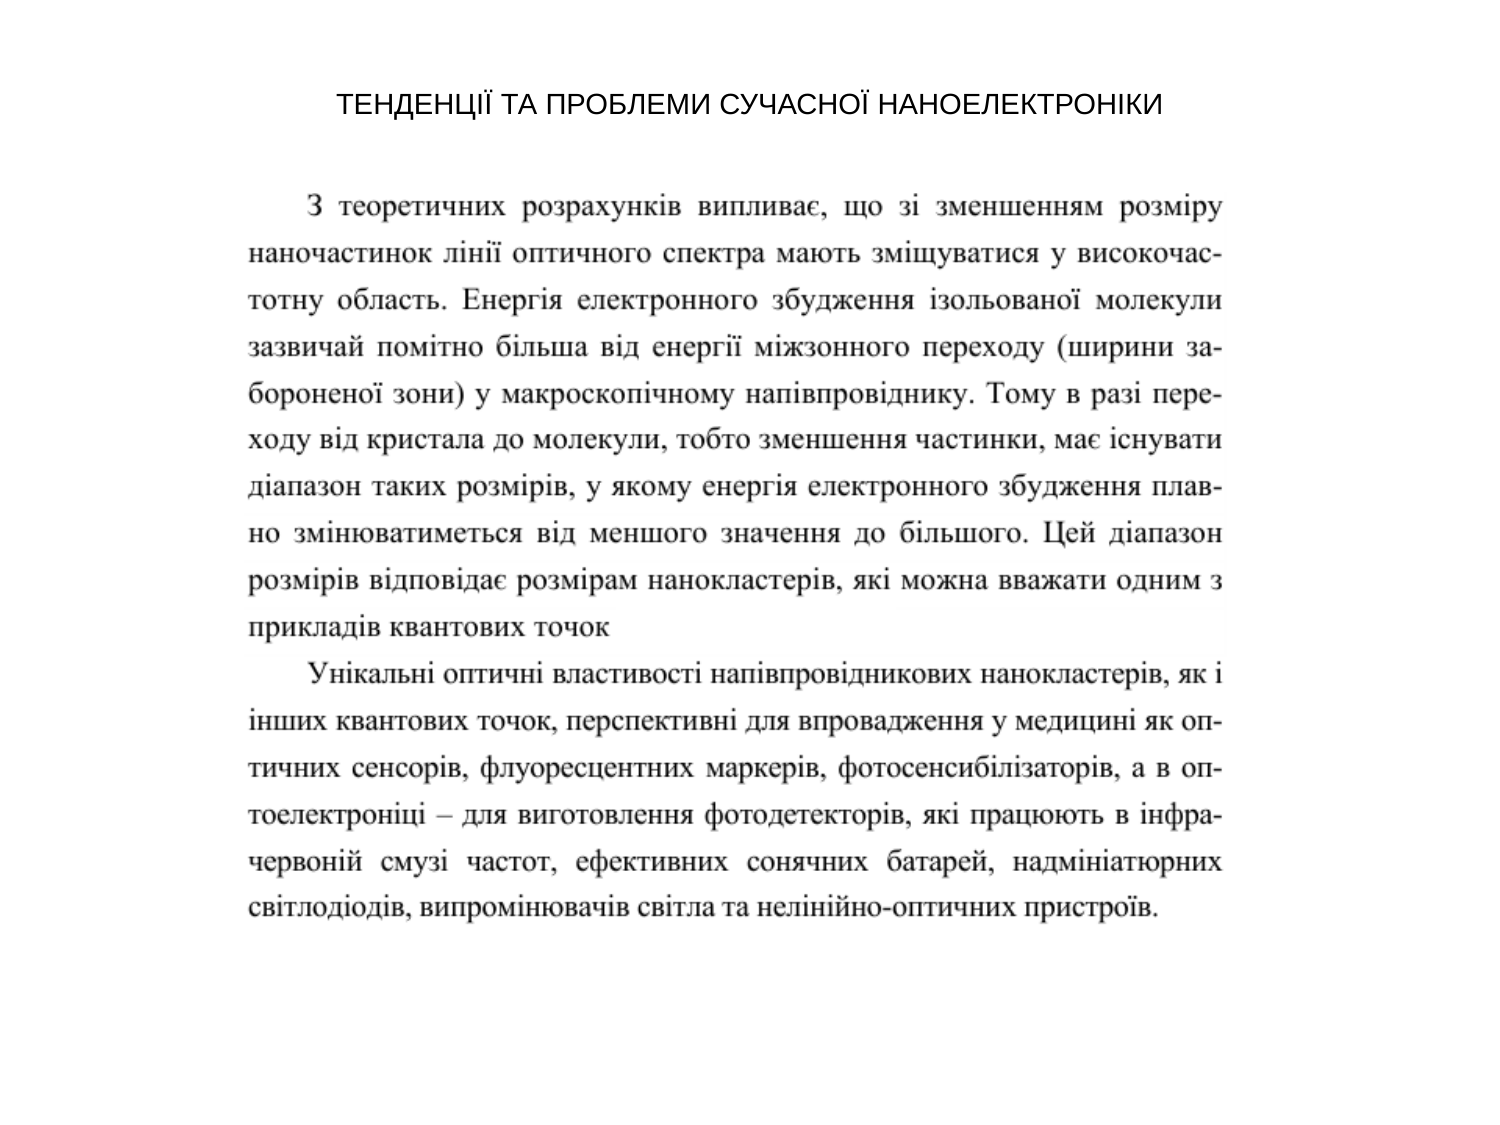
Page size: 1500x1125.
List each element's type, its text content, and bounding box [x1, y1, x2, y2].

title ТЕНДЕНЦІЇ ТА ПРОБЛЕМИ СУЧАСНОЇ НАНОЕЛЕКТРОНІКИ [75, 45, 1425, 161]
picture [216, 192, 1284, 933]
